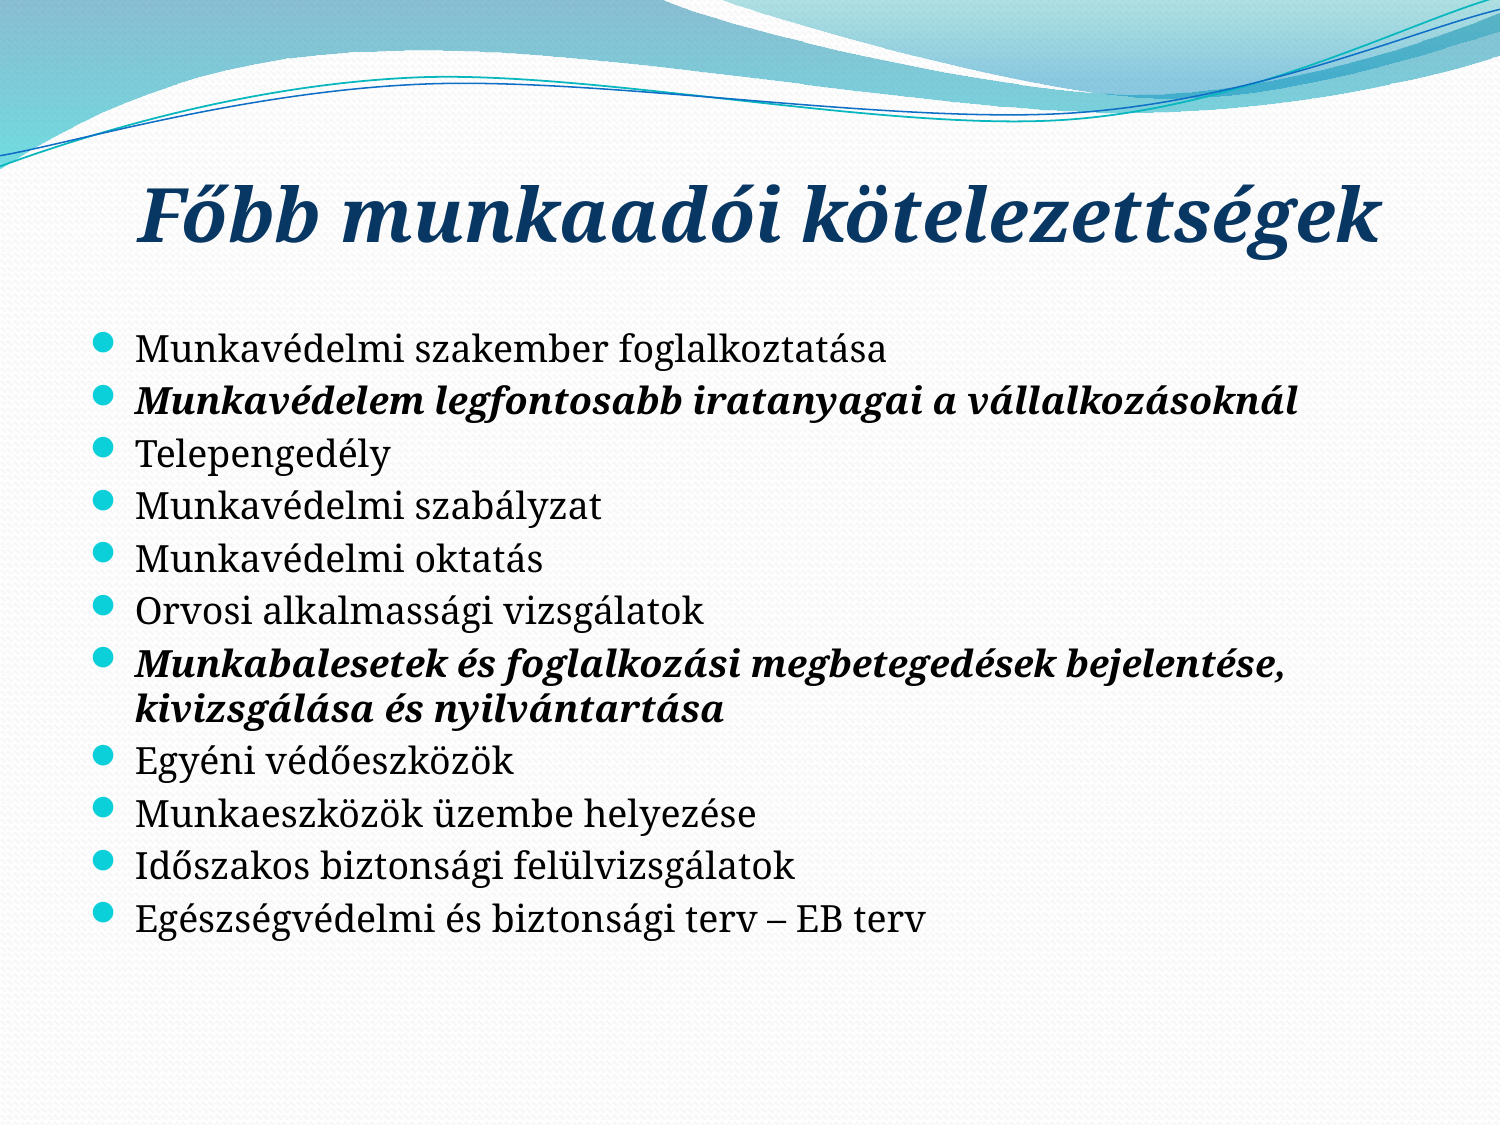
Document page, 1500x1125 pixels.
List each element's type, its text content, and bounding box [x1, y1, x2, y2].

list Munkavédelmi szakember foglalkoztatása Munkavédelem legfontosabb iratanyagai a vállalkozásoknál Telepengedély Munkavédelmi szabályzat Munkavédelmi oktatás Orvosi alkalmassági vizsgálatok Munkabalesetek és foglalkozási megbetegedések bejelentése, kivizsgálása és nyilvántartása Egyéni védőeszközök Munkaeszközök üzembe helyezése Időszakos biztonsági felülvizsgálatok Egészségvédelmi és biztonsági terv – EB terv [75, 317, 1425, 1038]
title Főbb munkaadói kötelezettségek [75, 115, 1425, 303]
